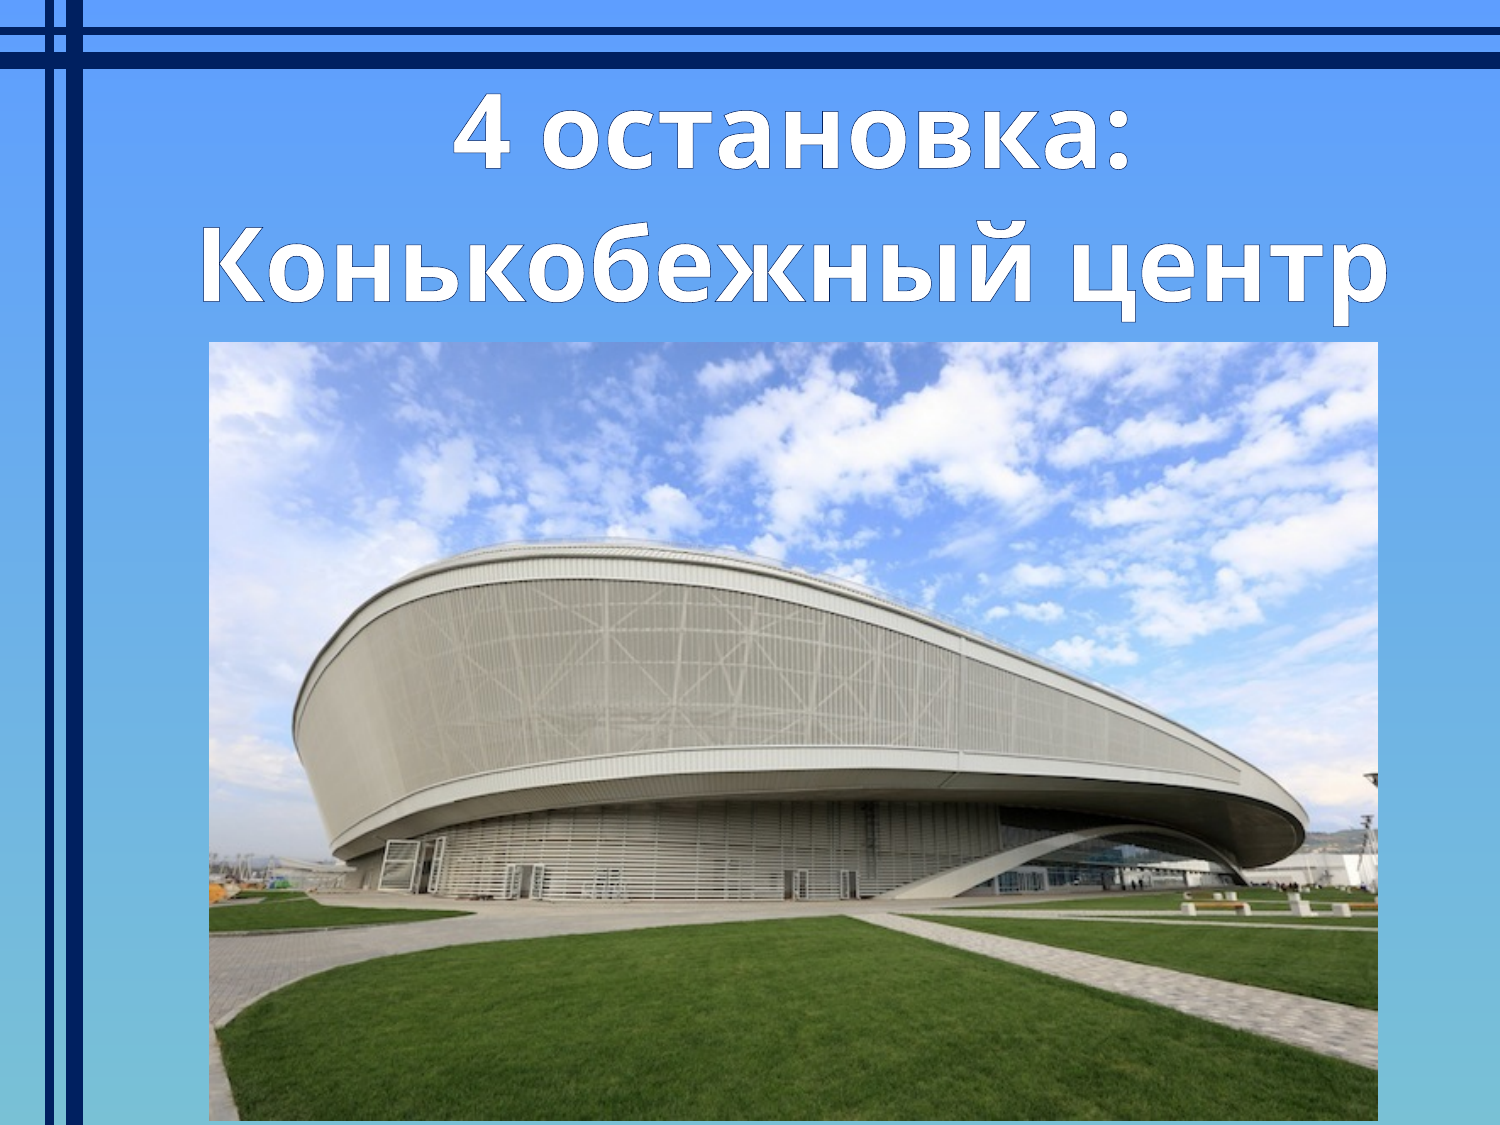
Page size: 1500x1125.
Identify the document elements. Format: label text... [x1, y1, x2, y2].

text_box 4 остановка: Конькобежный центр «Адлер – Арена» [86, 67, 1500, 467]
picture [209, 342, 1378, 1122]
